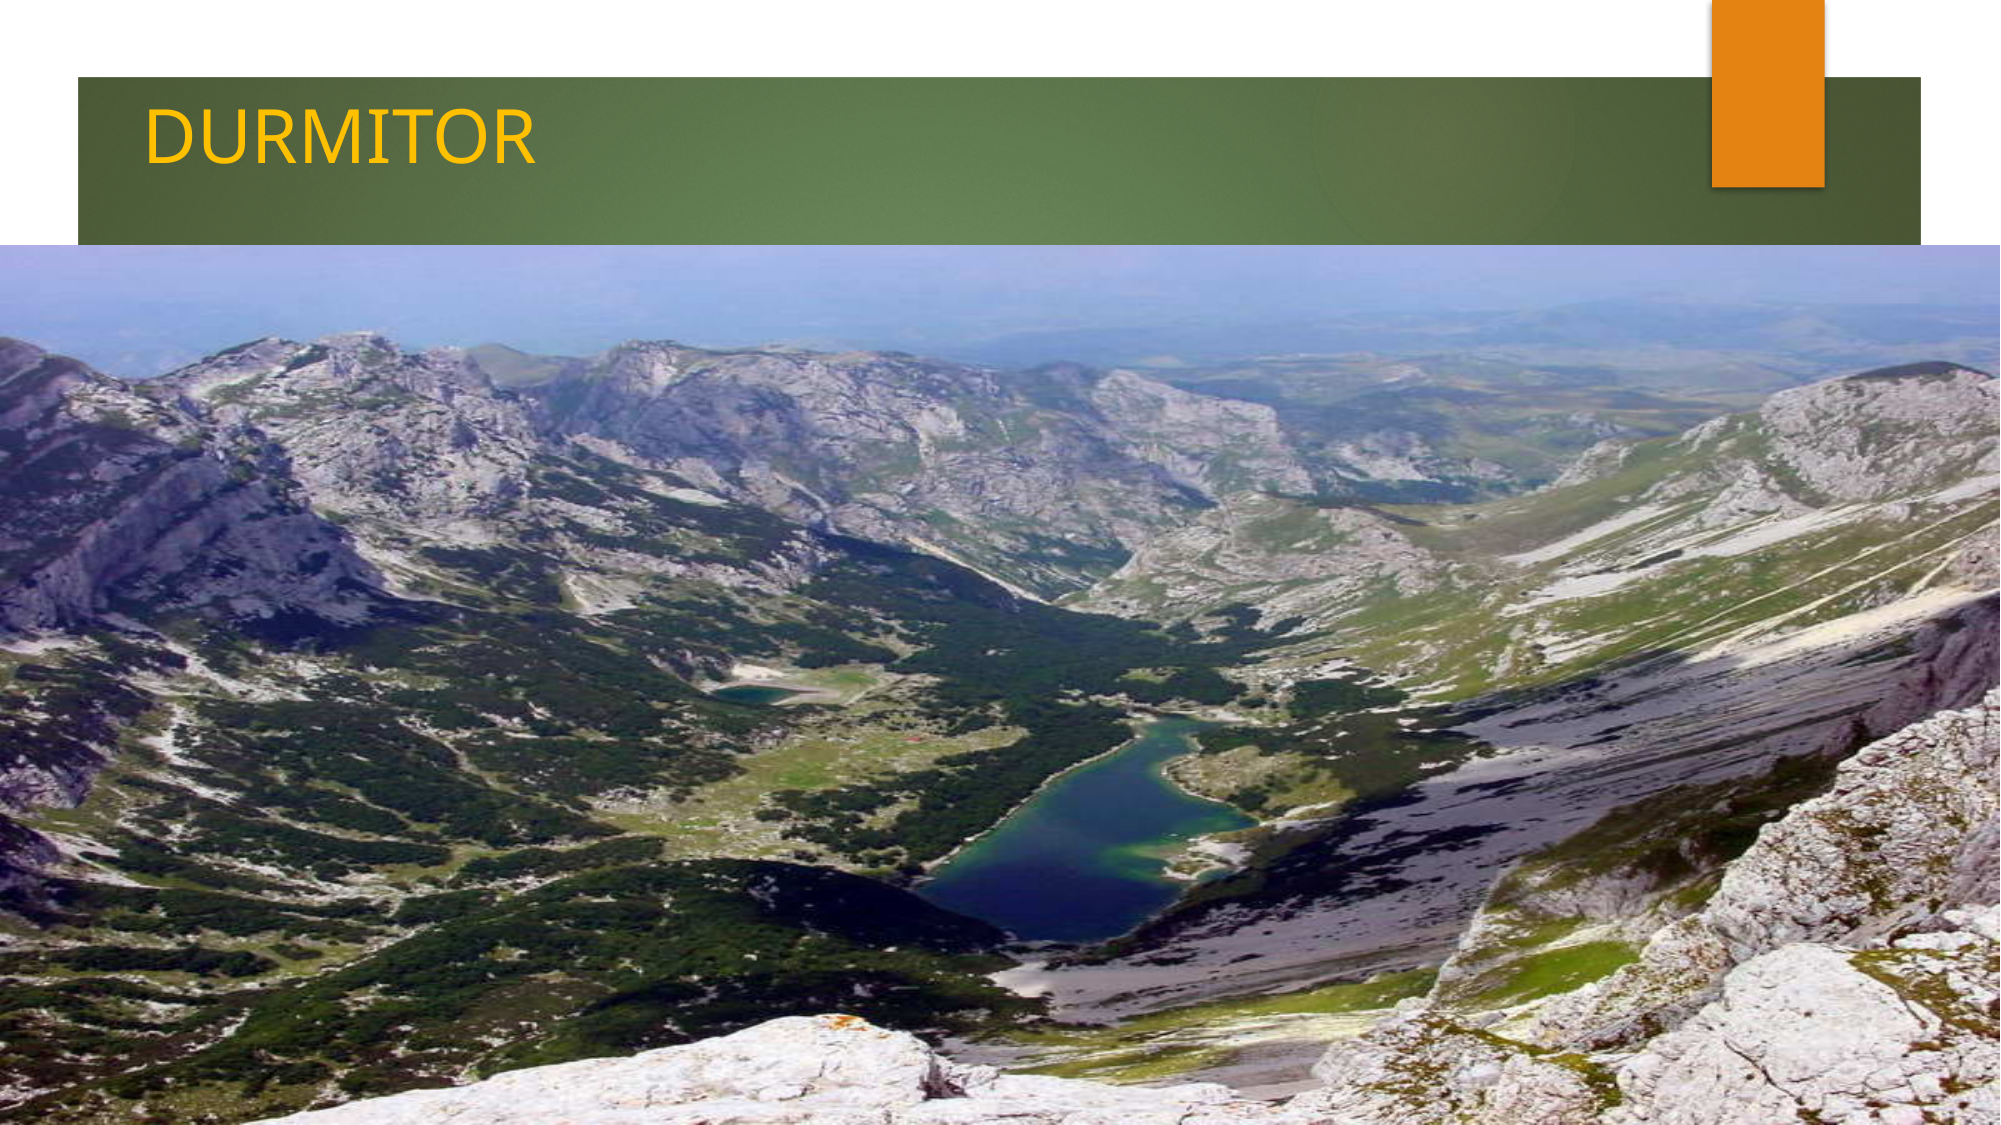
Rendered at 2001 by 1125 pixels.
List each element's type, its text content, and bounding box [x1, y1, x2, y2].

picture [0, 245, 2000, 1125]
title DURMITOR [127, 56, 2000, 211]
